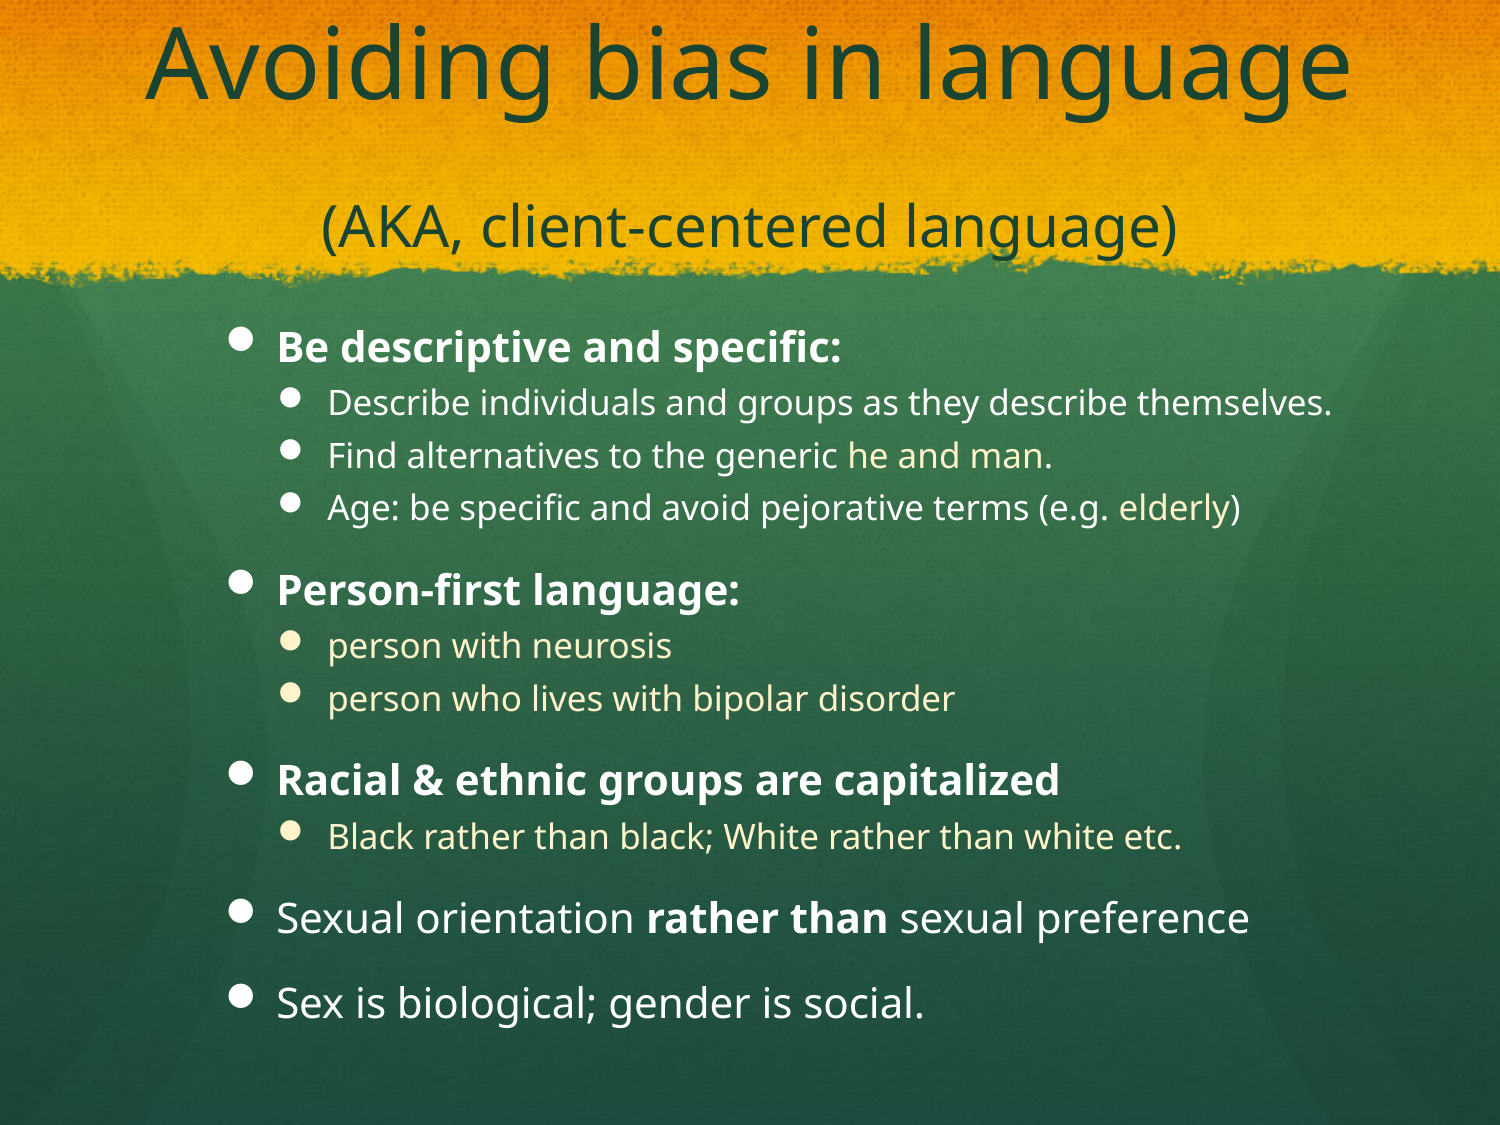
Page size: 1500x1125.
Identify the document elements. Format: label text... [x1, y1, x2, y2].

title Avoiding bias in language (AKA, client-centered language) [125, 13, 1375, 246]
picture [0, 0, 1500, 1125]
list Be descriptive and specific: Describe individuals and groups as they describe themselves. Find alternatives to the generic he and man. Age: be specific and avoid pejorative terms (e.g. elderly) Person-first language: person with neurosis person who lives with bipolar disorder Racial & ethnic groups are capitalized Black rather than black; White rather than white etc. Sexual orientation rather than sexual preference Sex is biological; gender is social. [210, 312, 1443, 1050]
